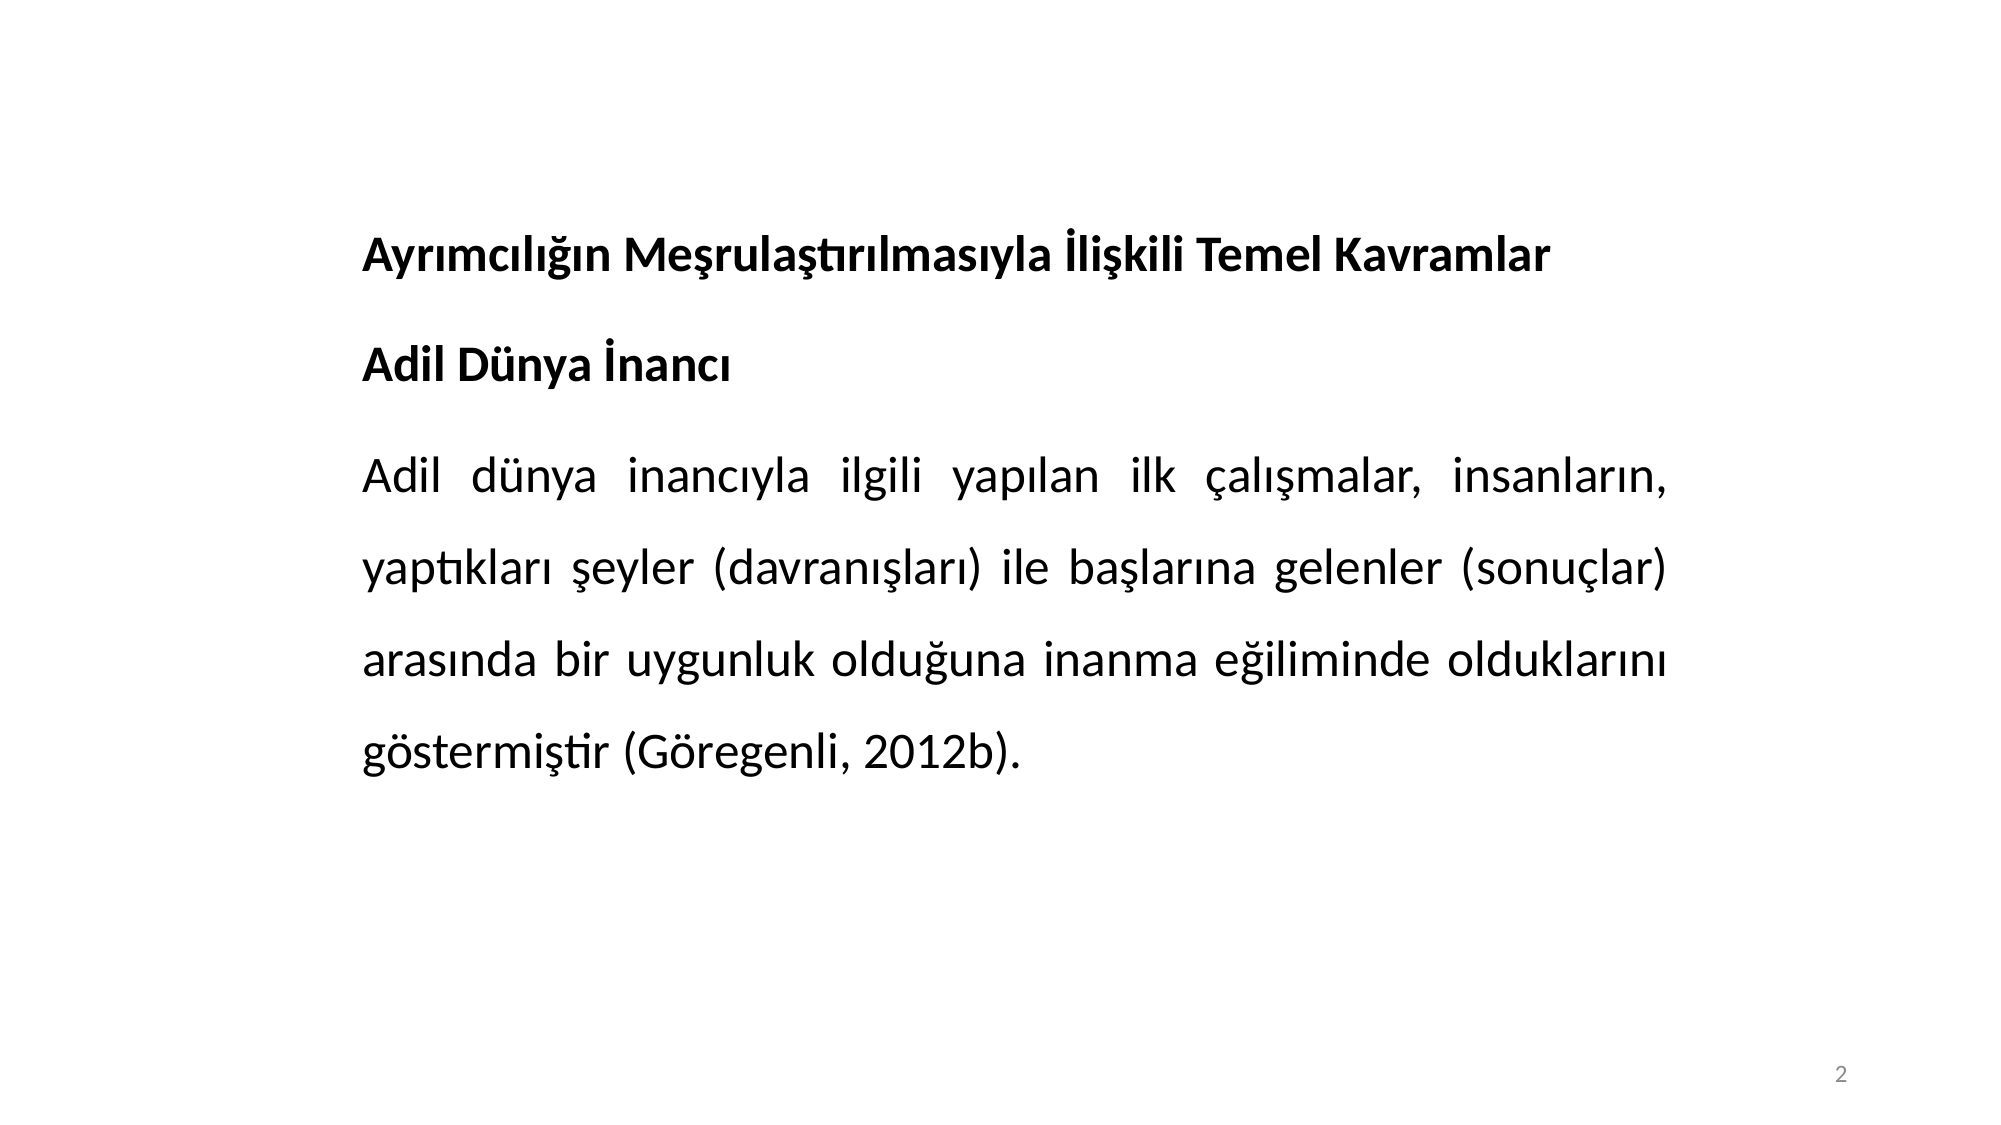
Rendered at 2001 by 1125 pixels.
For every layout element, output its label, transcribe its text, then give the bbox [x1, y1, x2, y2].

list Ayrımcılığın Meşrulaştırılmasıyla İlişkili Temel Kavramlar Adil Dünya İnancı Adil dünya inancıyla ilgili yapılan ilk çalışmalar, insanların, yaptıkları şeyler (davranışları) ile başlarına gelenler (sonuçlar) arasında bir uygunluk olduğuna inanma eğiliminde olduklarını göstermiştir (Göregenli, 2012b). [347, 181, 1685, 796]
slide_number 2 [1412, 1042, 1863, 1103]
